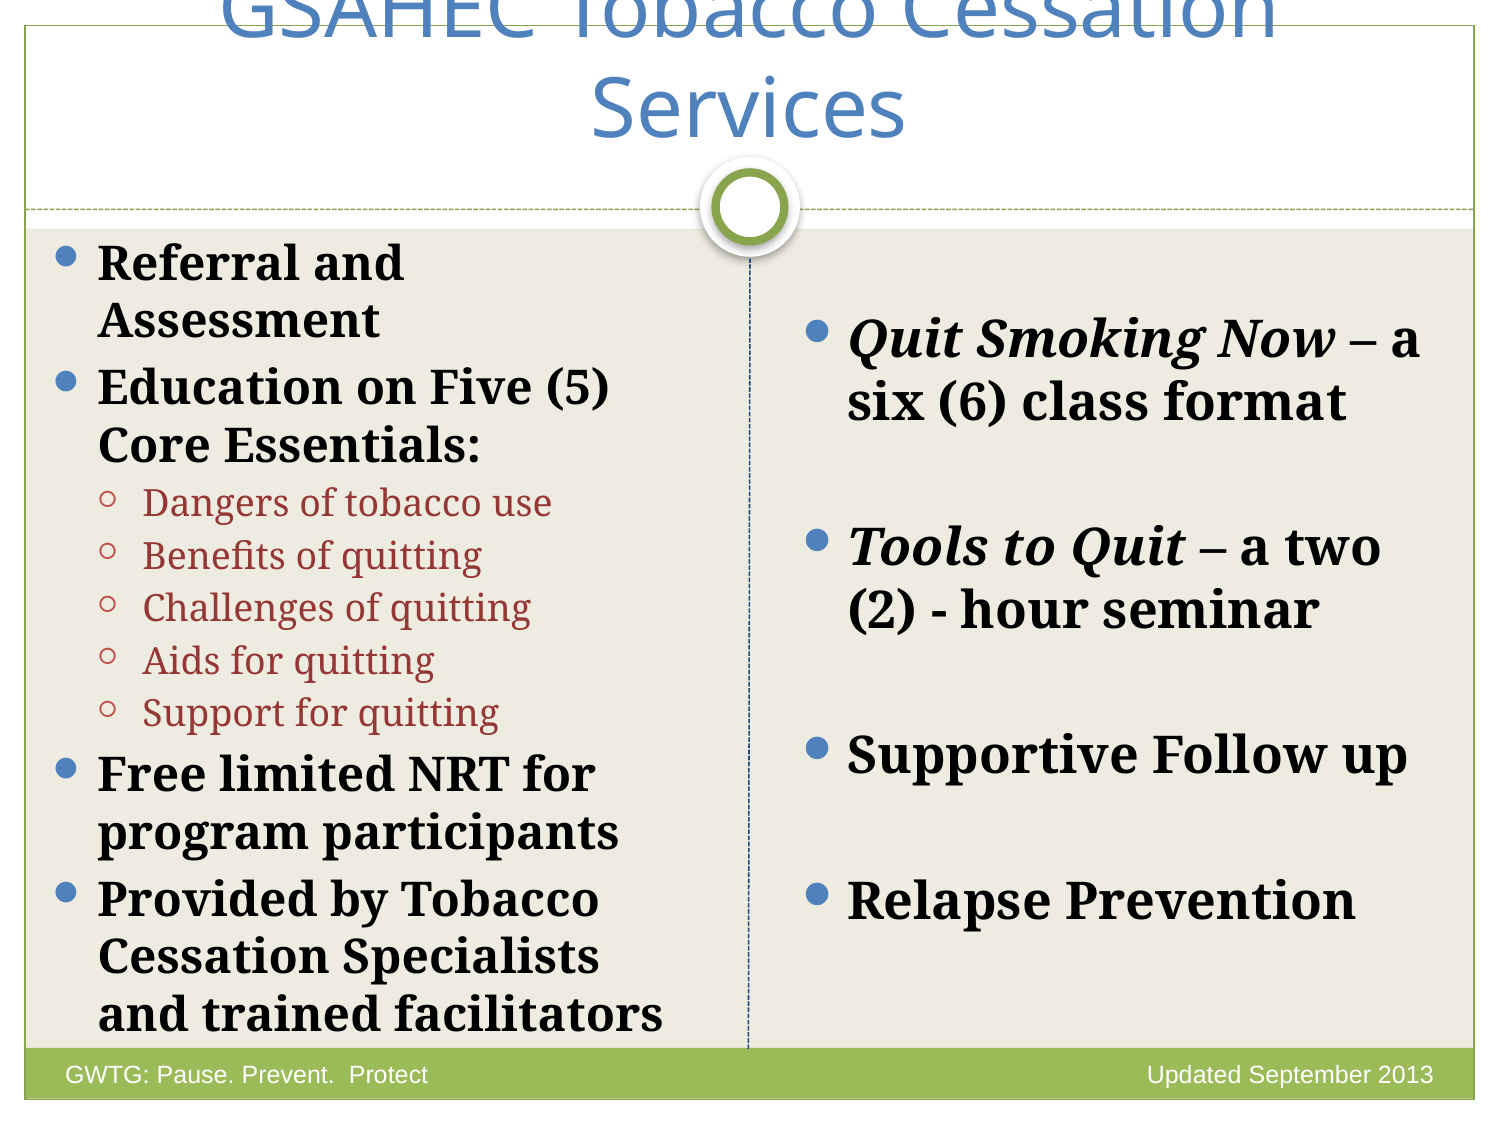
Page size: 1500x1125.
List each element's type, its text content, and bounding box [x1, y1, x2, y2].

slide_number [950, 1051, 1450, 1112]
list Quit Smoking Now – a six (6) class format Tools to Quit – a two (2) - hour seminar Supportive Follow up Relapse Prevention [787, 224, 1451, 994]
footer GWTG: Pause. Prevent. Protect [50, 1051, 800, 1112]
list Referral and Assessment Education on Five (5) Core Essentials: Dangers of tobacco use Benefits of quitting Challenges of quitting Aids for quitting Support for quitting Free limited NRT for program participants Provided by Tobacco Cessation Specialists and trained facilitators [37, 224, 701, 994]
title GSAHEC Tobacco Cessation Services [49, 37, 1450, 163]
